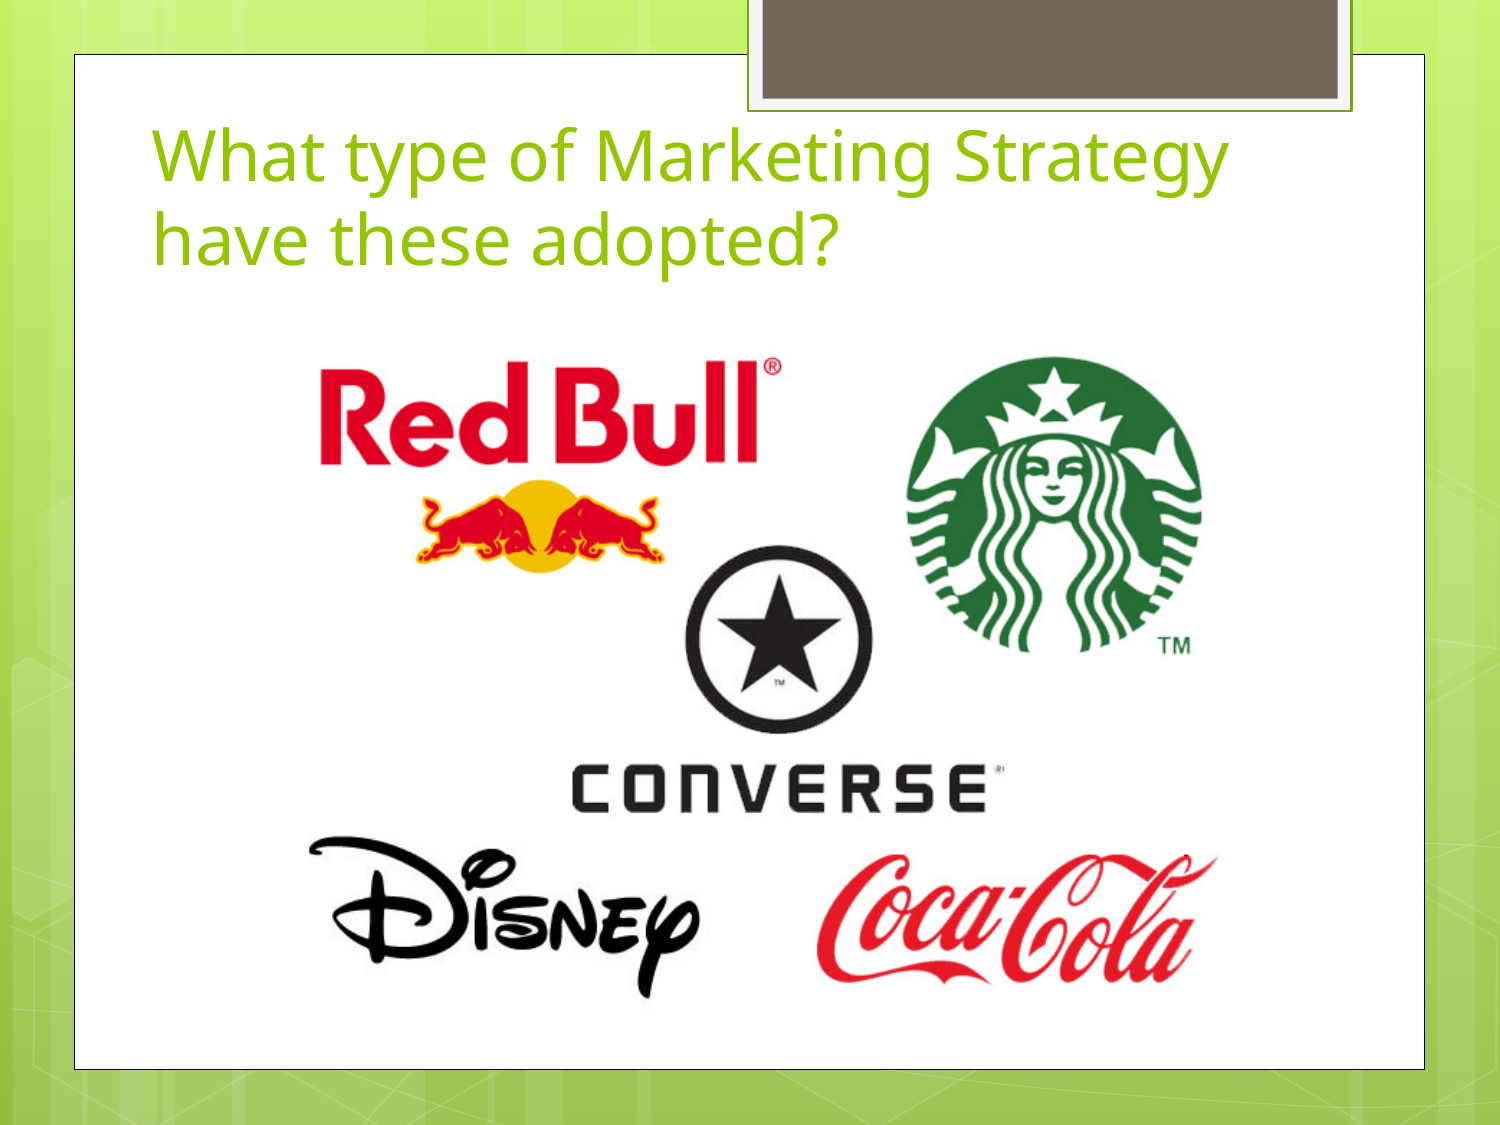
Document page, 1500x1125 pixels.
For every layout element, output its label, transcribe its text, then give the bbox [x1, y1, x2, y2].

picture [262, 312, 1269, 1032]
title What type of Marketing Strategy have these adopted? [136, 99, 1289, 288]
